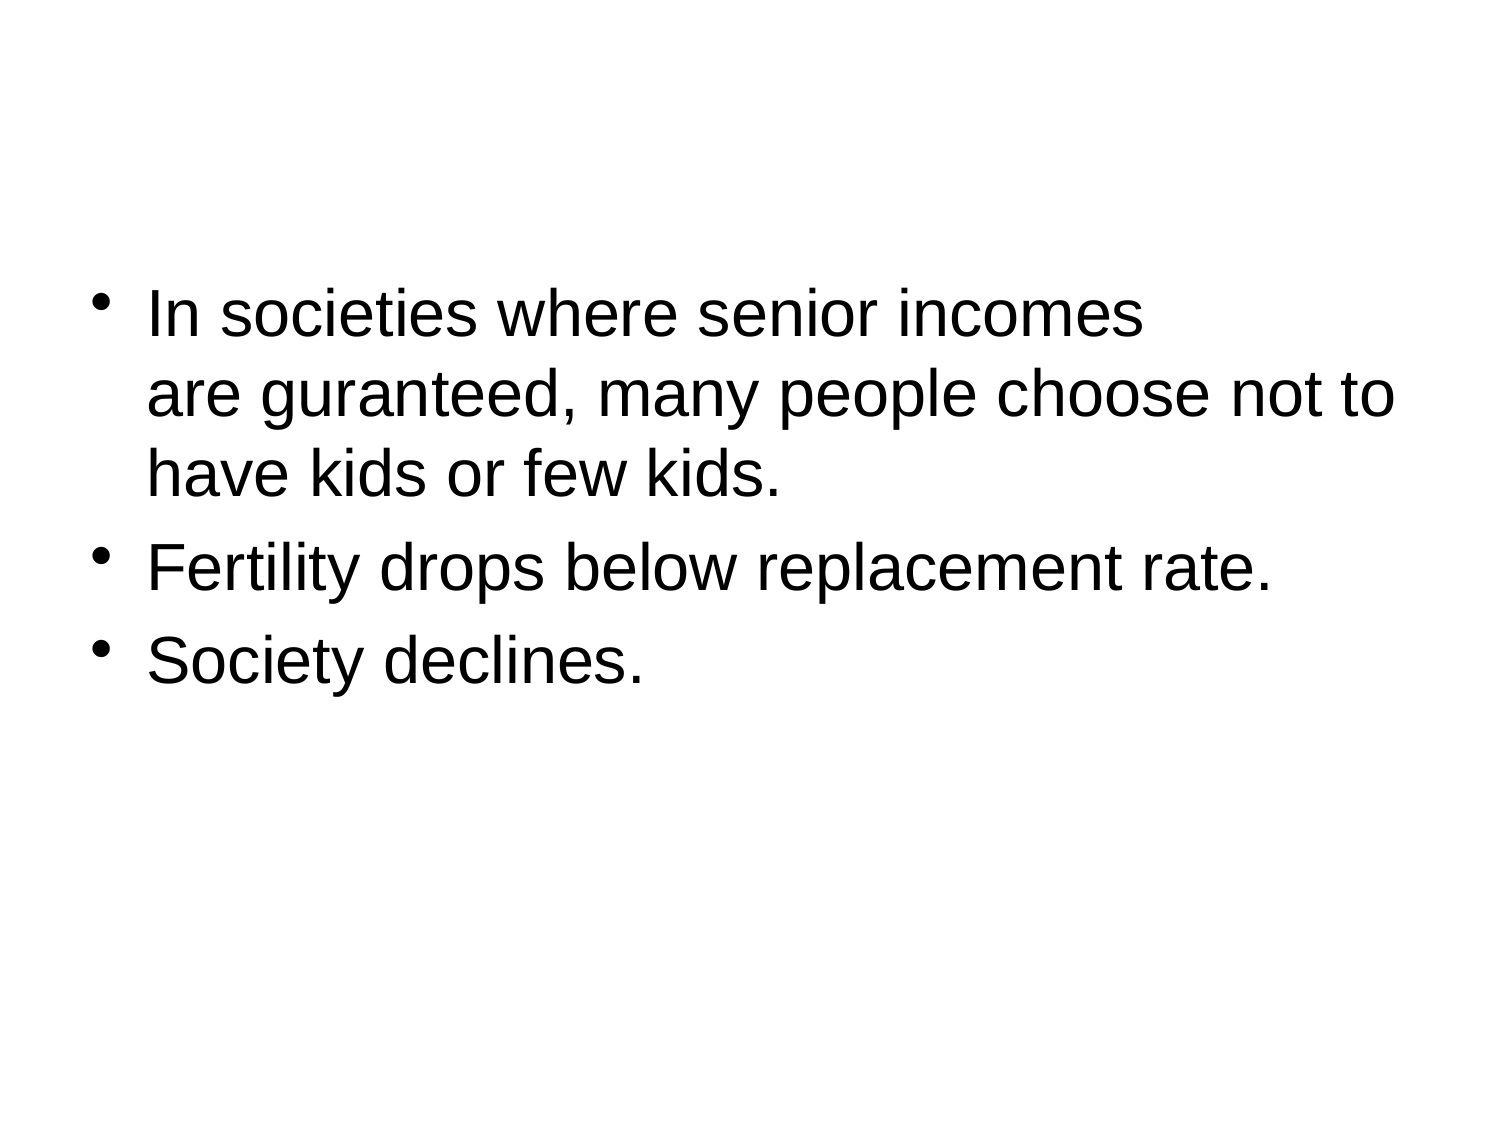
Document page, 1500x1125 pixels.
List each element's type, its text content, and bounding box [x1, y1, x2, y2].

list In societies where senior incomes are guranteed, many people choose not to have kids or few kids. Fertility drops below replacement rate. Society declines. [75, 262, 1425, 1005]
